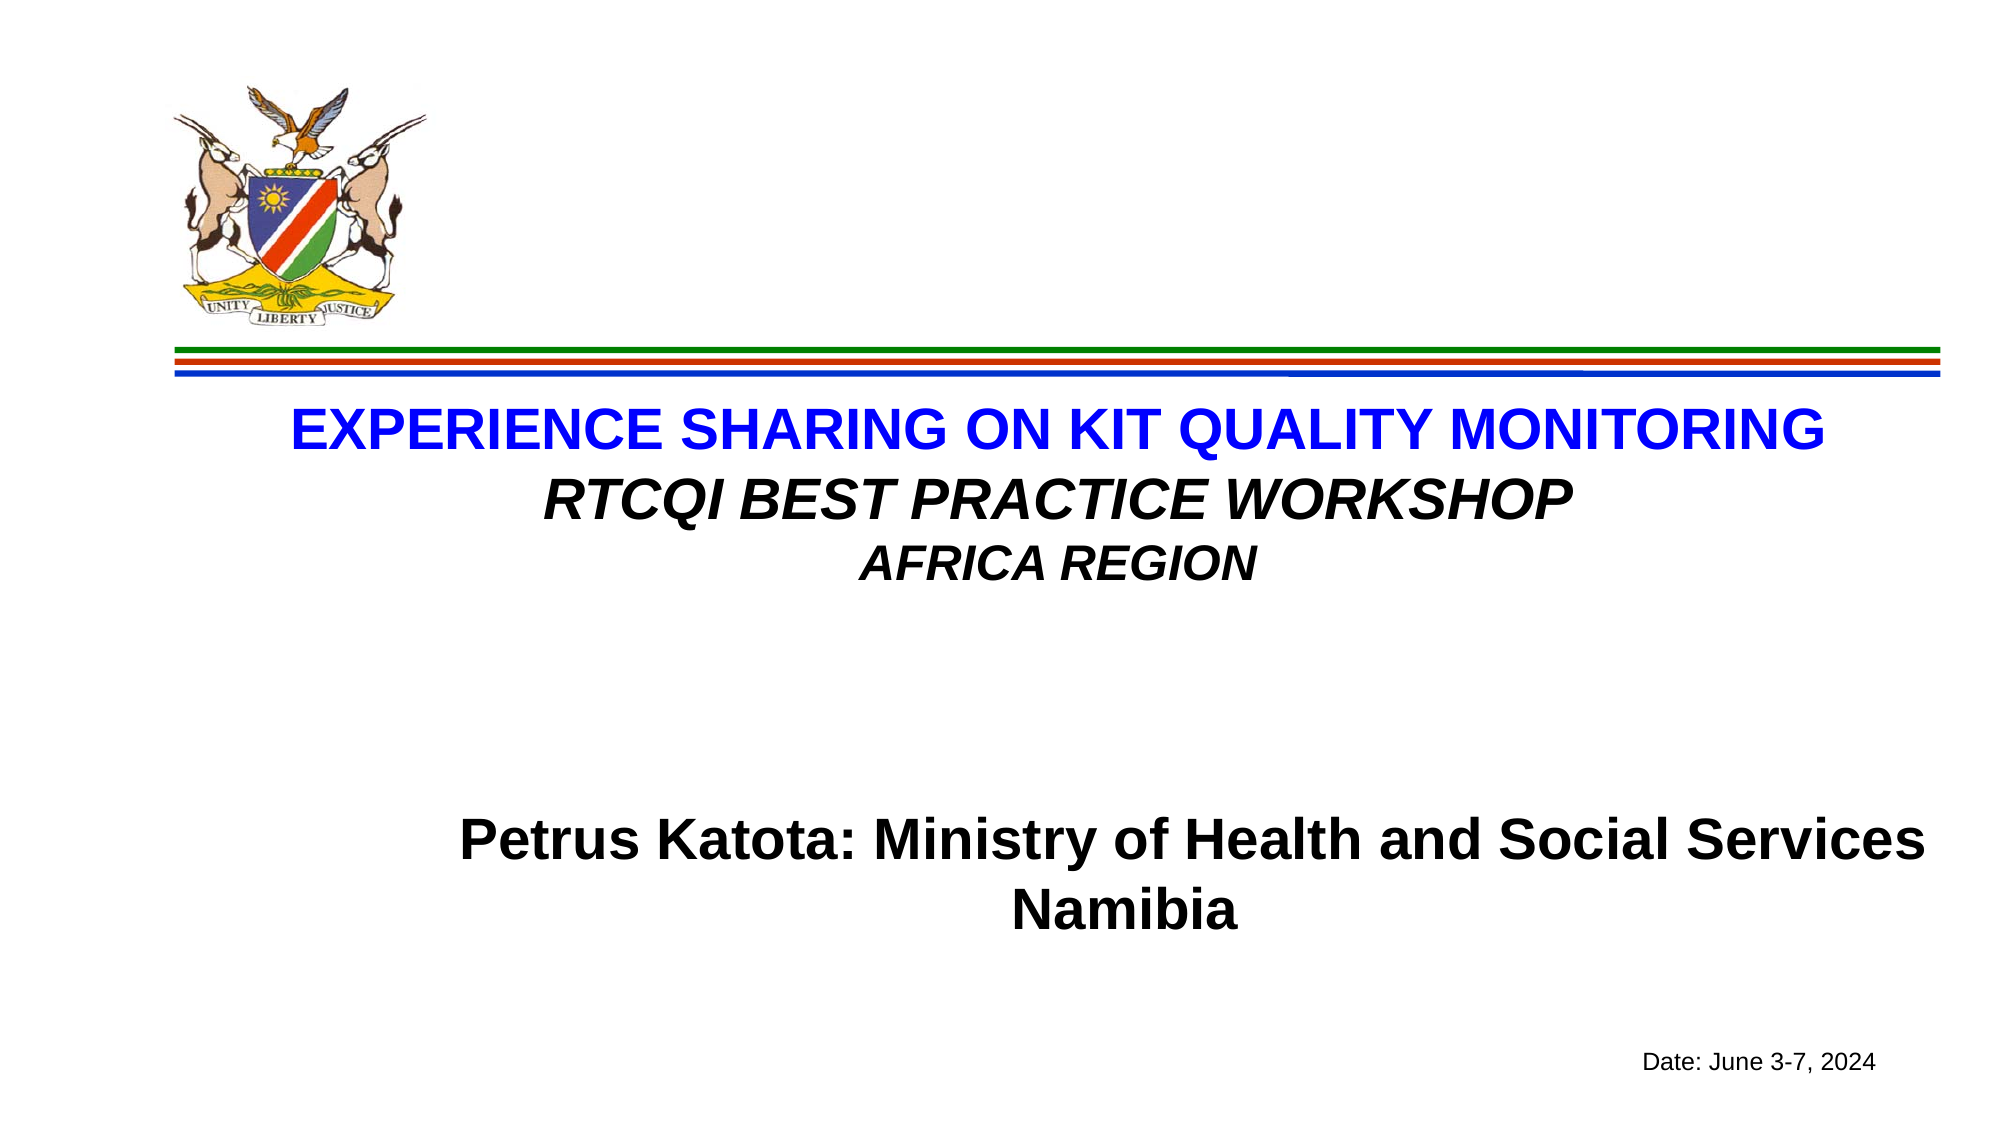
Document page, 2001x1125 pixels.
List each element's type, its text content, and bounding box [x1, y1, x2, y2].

picture [149, 76, 438, 338]
text_box Date: June 3-7, 2024 [1627, 1037, 2000, 1083]
title EXPERIENCE SHARING ON KIT QUALITY MONITORING RTCQI BEST PRACTICE WORKSHOP AFRICA REGION [174, 336, 1942, 646]
text_box Petrus Katota: Ministry of Health and Social Services Namibia [444, 713, 1958, 994]
